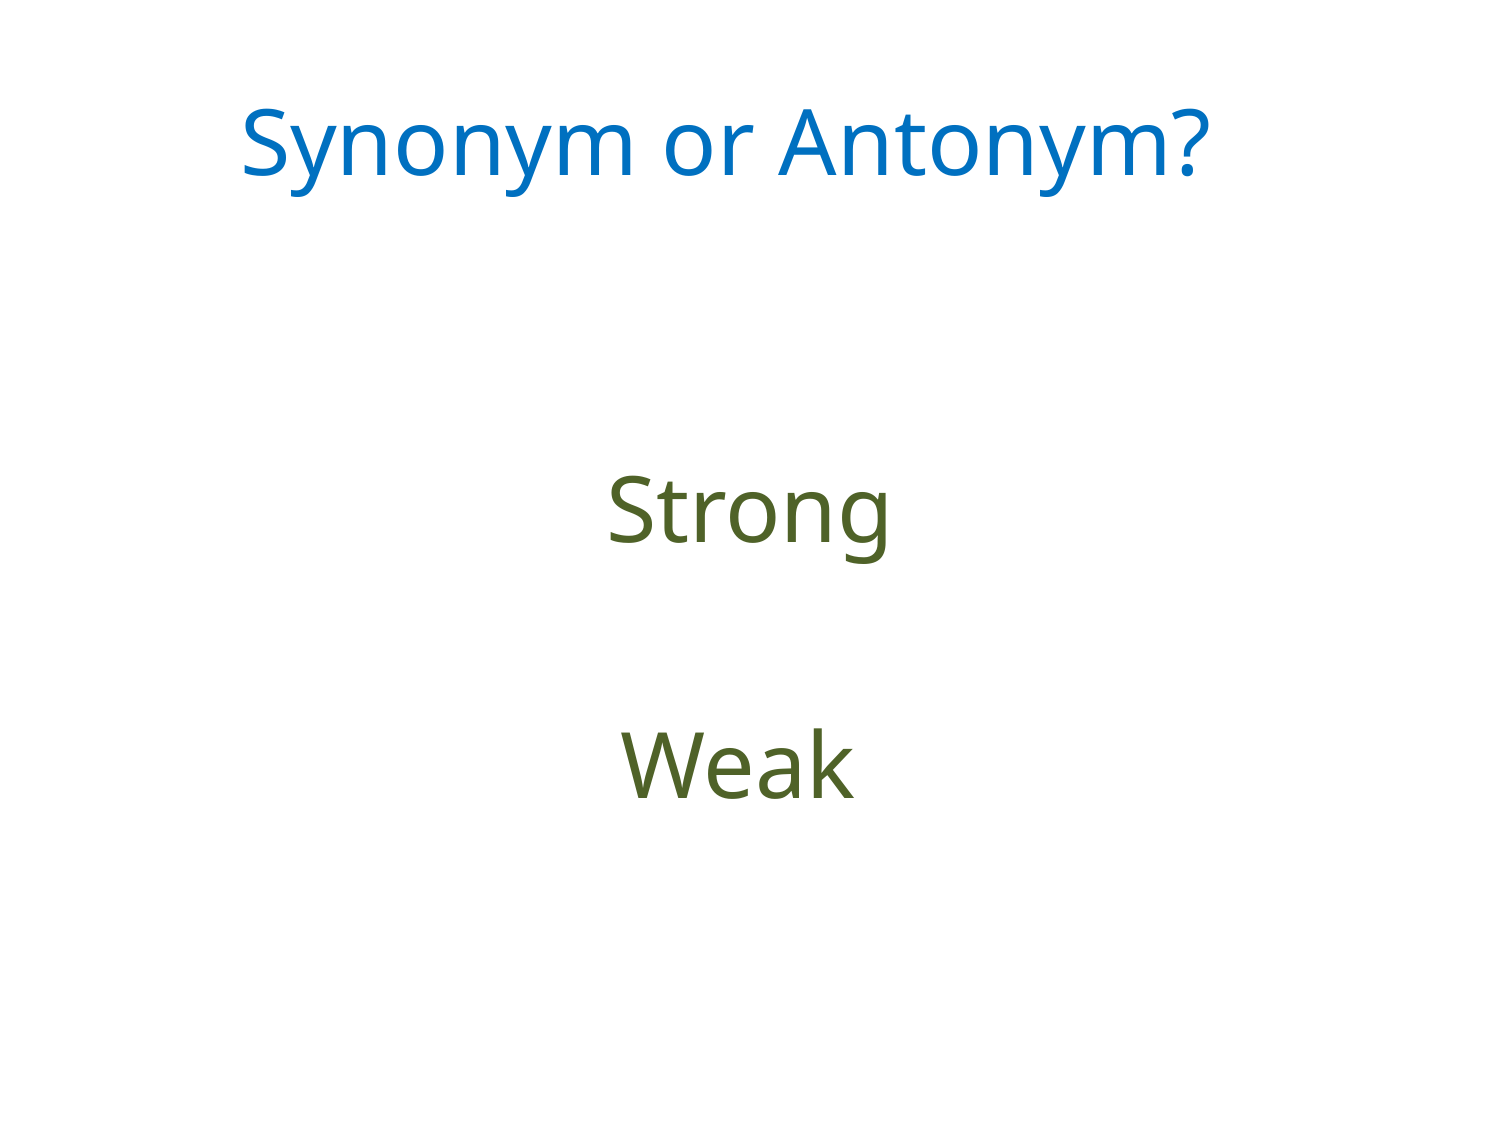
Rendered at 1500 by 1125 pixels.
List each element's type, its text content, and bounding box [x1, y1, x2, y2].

title Synonym or Antonym? [75, 45, 1425, 233]
list Strong Weak [75, 262, 1425, 1005]
